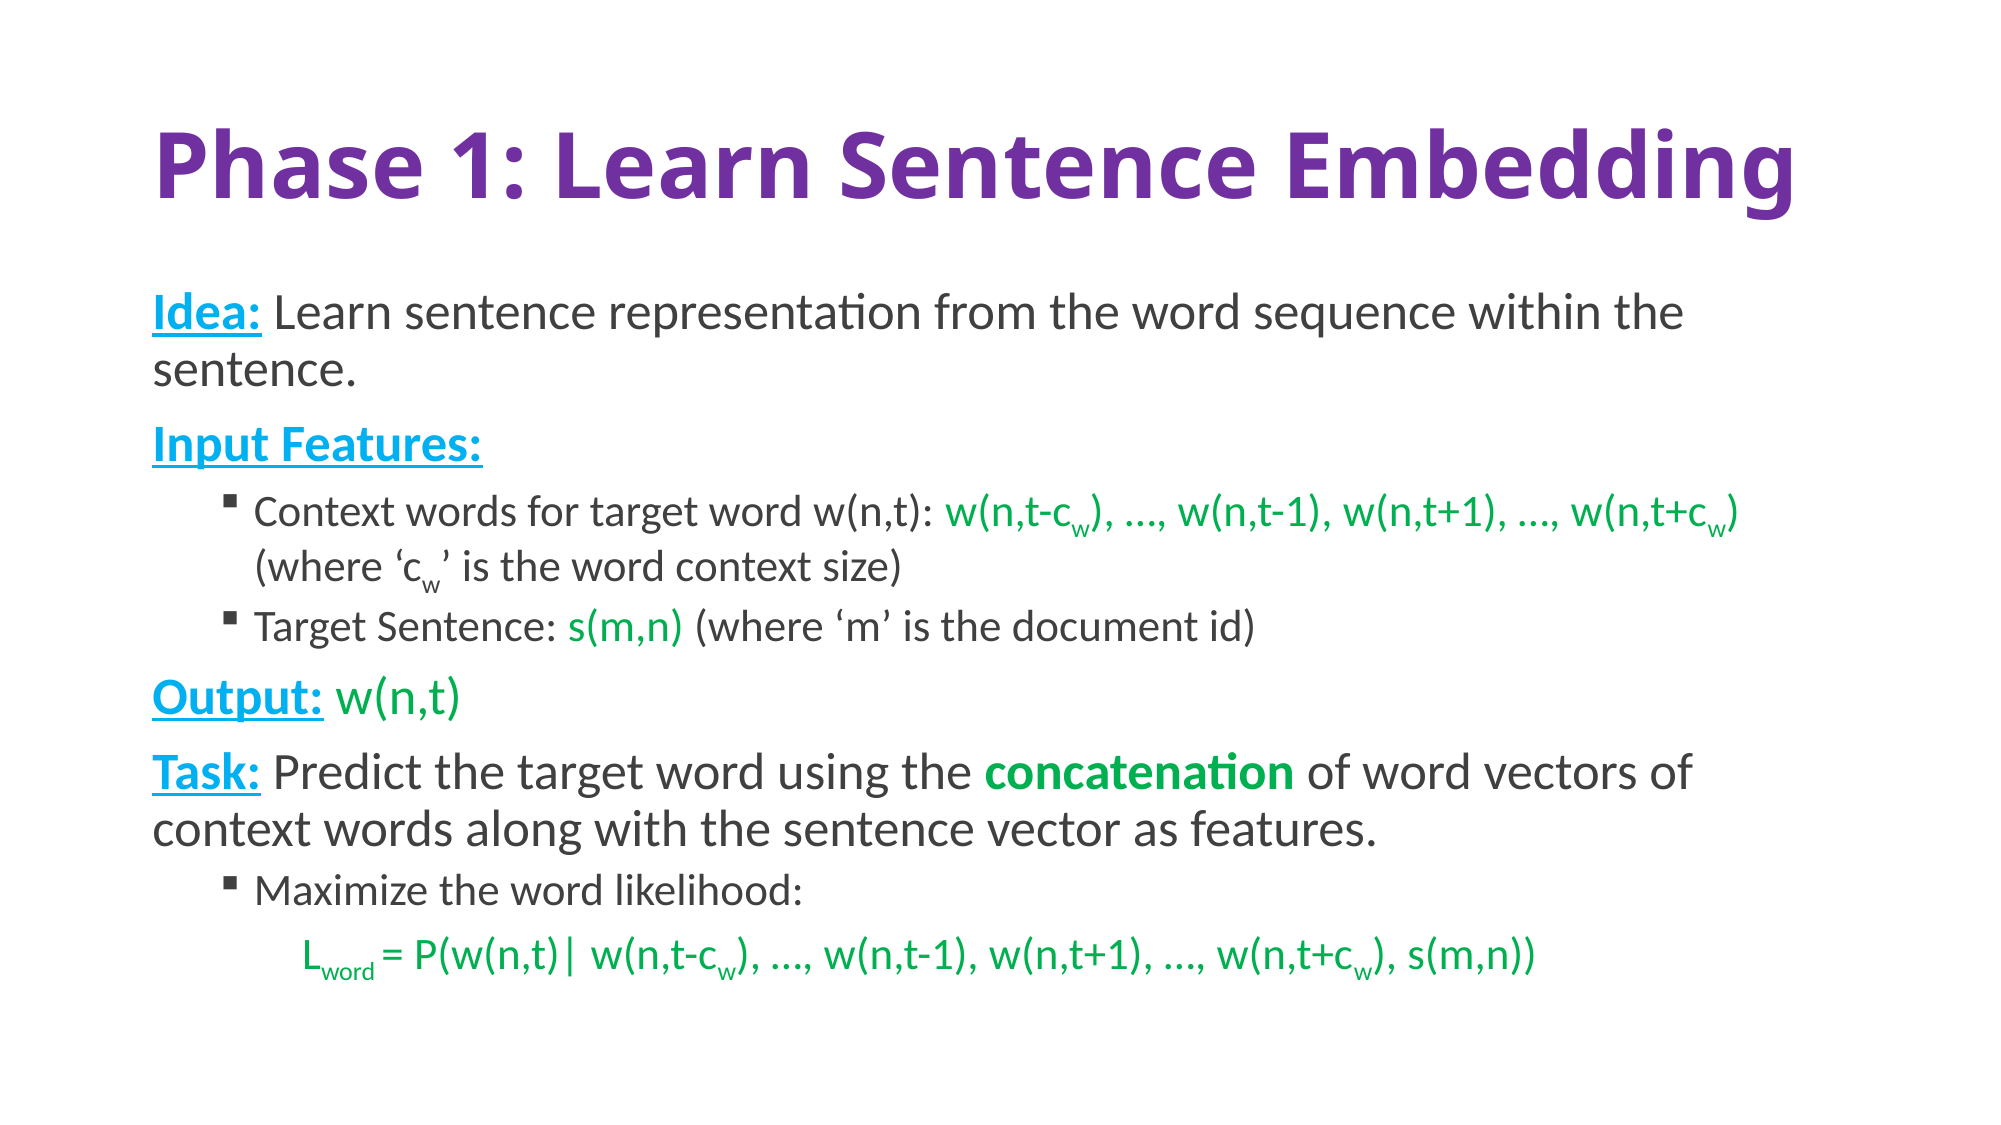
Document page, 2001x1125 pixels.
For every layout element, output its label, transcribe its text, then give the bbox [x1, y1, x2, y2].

title Phase 1: Learn Sentence Embedding [137, 59, 1863, 277]
list Idea: Learn sentence representation from the word sequence within the sentence. Input Features: Context words for target word w(n,t): w(n,t-cw), …, w(n,t-1), w(n,t+1), …, w(n,t+cw) (where ‘cw’ is the word context size) Target Sentence: s(m,n) (where ‘m’ is the document id) Output: w(n,t) Task: Predict the target word using the concatenation of word vectors of context words along with the sentence vector as features. Maximize the word likelihood: Lword = P(w(n,t)| w(n,t-cw), …, w(n,t-1), w(n,t+1), …, w(n,t+cw), s(m,n)) [137, 277, 1863, 992]
